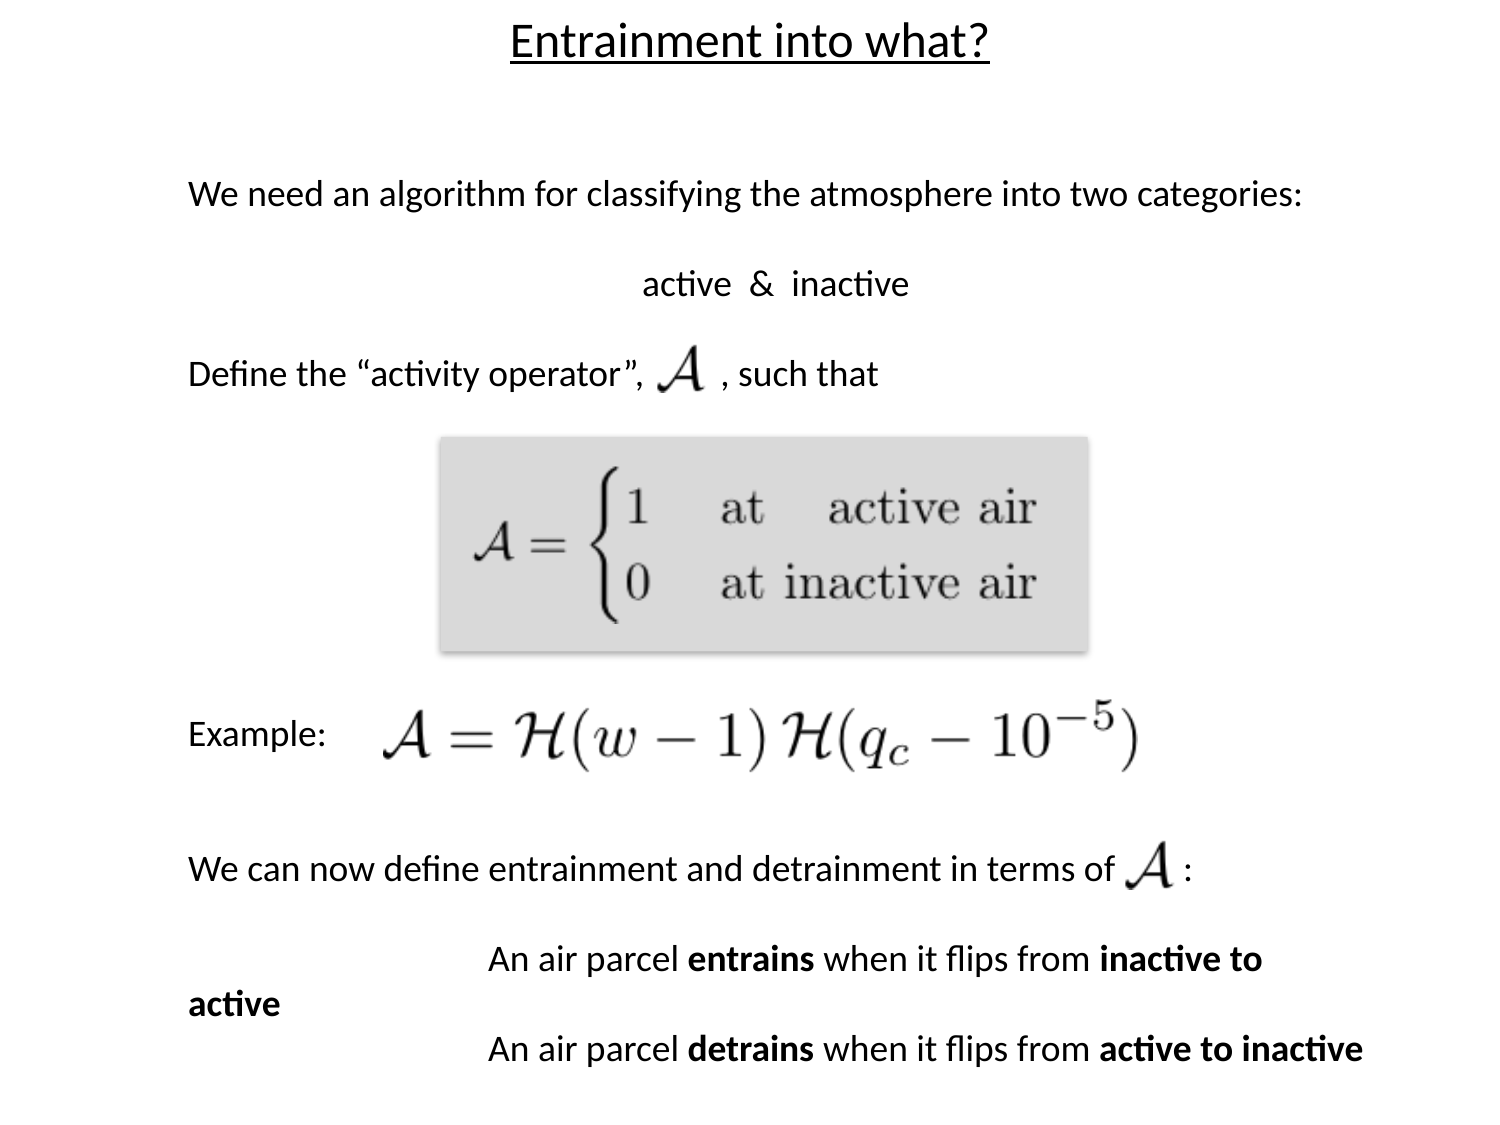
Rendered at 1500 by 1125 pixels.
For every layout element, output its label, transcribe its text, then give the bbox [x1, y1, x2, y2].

text_box [440, 436, 1088, 652]
text_box Entrainment into what? [0, 0, 1500, 75]
text_box We need an algorithm for classifying the atmosphere into two categories: active & inactive Define the “activity operator”, , such that Example: We can now define entrainment and detrainment in terms of : An air parcel entrains when it flips from inactive to active An air parcel detrains when it flips from active to inactive [173, 161, 1379, 1122]
picture [383, 698, 1138, 775]
picture [1124, 838, 1178, 890]
picture [656, 341, 709, 393]
picture [471, 463, 1041, 625]
